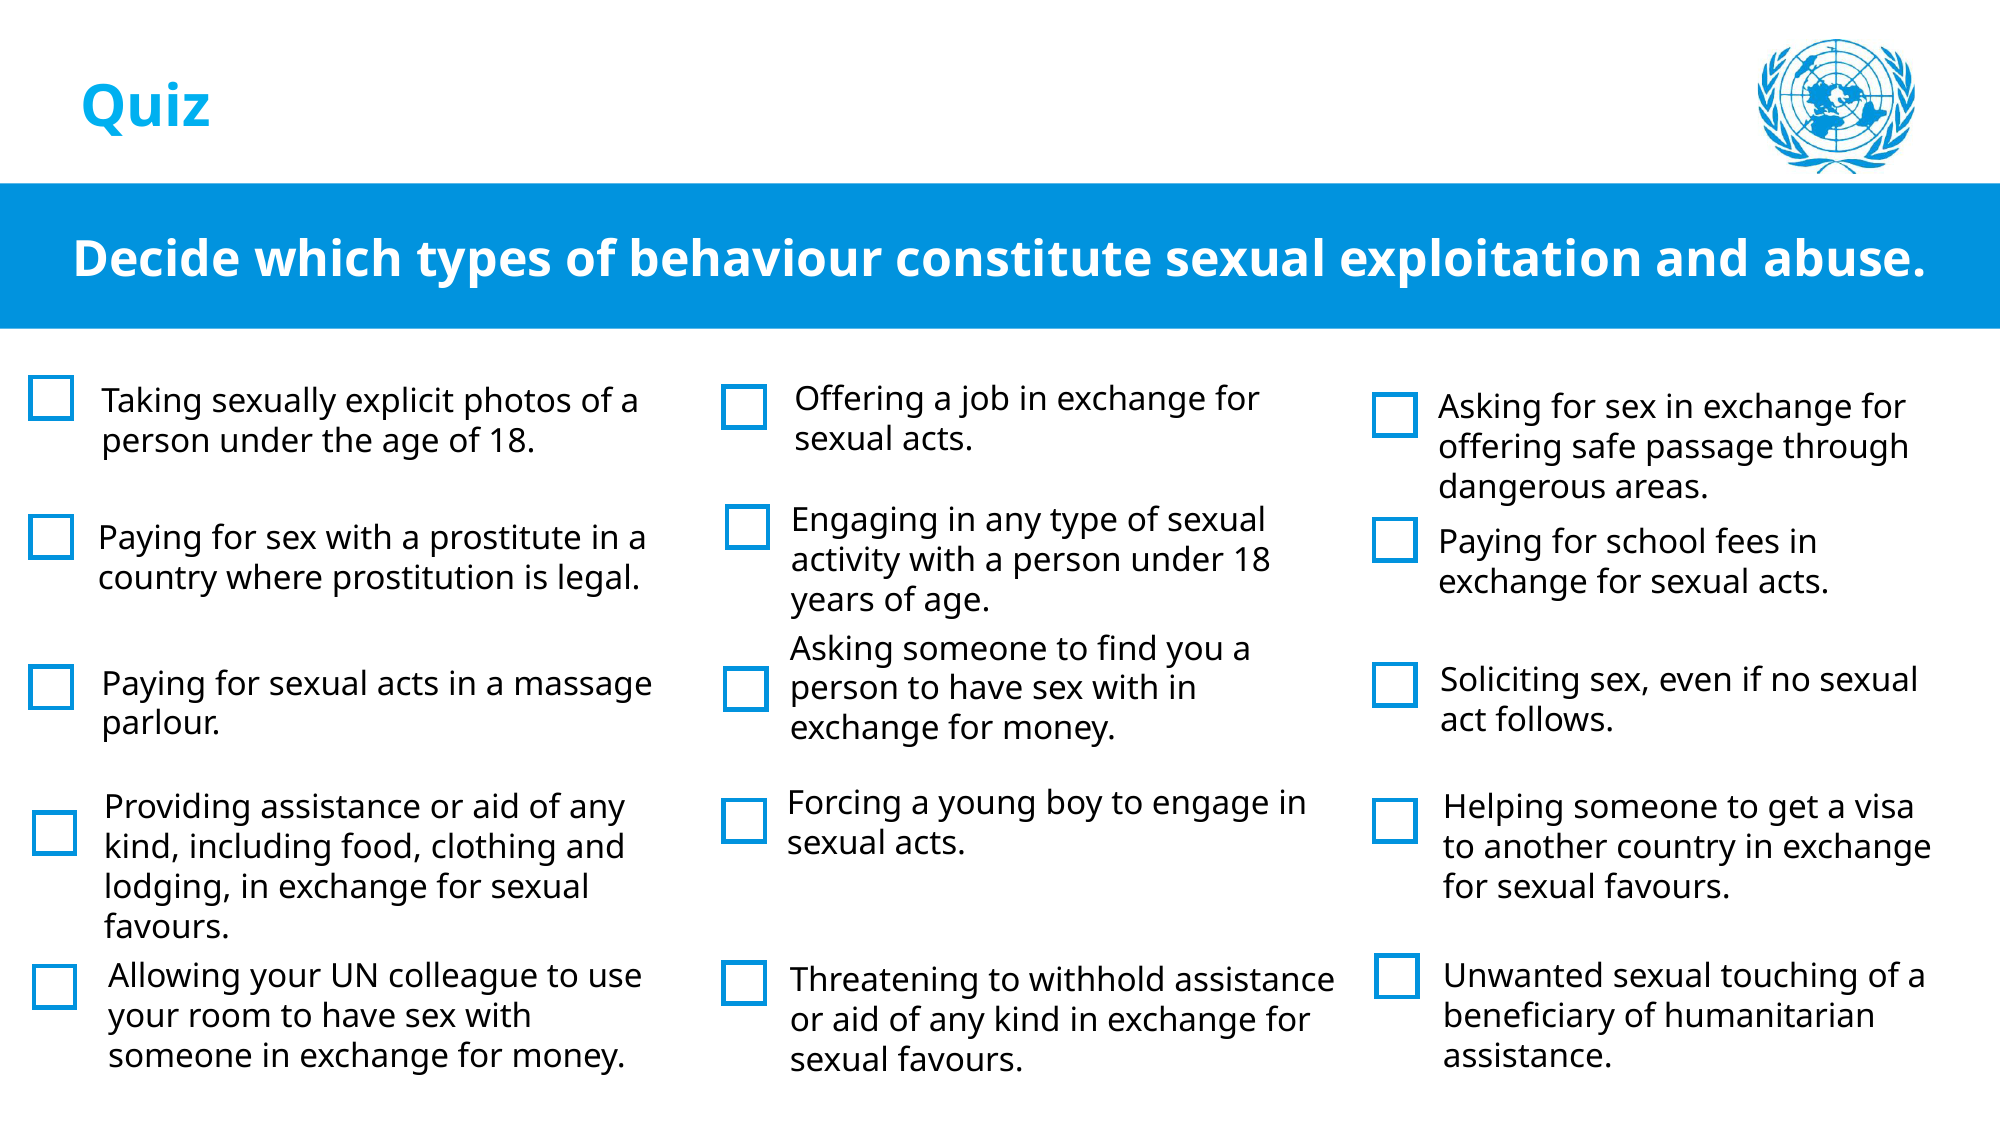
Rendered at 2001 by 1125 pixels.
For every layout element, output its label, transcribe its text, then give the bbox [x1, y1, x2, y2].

text_box Decide which types of behaviour constitute sexual exploitation and abuse. [0, 182, 2000, 330]
text_box Quiz [65, 60, 1066, 145]
text_box [1373, 518, 1416, 561]
text_box Providing assistance or aid of any kind, including food, clothing and lodging, in exchange for sexual favours. [89, 777, 697, 953]
text_box Asking for sex in exchange for offering safe passage through dangerous areas. [1423, 377, 2000, 513]
text_box [30, 515, 73, 558]
text_box Allowing your UN colleague to use your room to have sex with someone in exchange for money. [93, 953, 686, 1082]
text_box [33, 965, 76, 1008]
text_box Offering a job in exchange for sexual acts. [779, 369, 1341, 465]
text_box Asking someone to find you a person to have sex with in exchange for money. [774, 619, 1331, 754]
text_box [30, 376, 73, 419]
text_box Engaging in any type of sexual activity with a person under 18 years of age. [776, 490, 1338, 625]
text_box [723, 385, 766, 429]
text_box Threatening to withhold assistance or aid of any kind in exchange for sexual favours. [774, 951, 1356, 1086]
text_box [723, 799, 766, 842]
text_box [1375, 955, 1419, 998]
text_box Forcing a young boy to engage in sexual acts. [772, 773, 1341, 869]
text_box Paying for sex with a prostitute in a country where prostitution is legal. [83, 509, 686, 604]
text_box [723, 961, 766, 1005]
text_box Soliciting sex, even if no sexual act follows. [1425, 651, 1966, 746]
text_box Paying for school fees in exchange for sexual acts. [1423, 512, 1967, 608]
text_box [1373, 393, 1416, 437]
text_box [30, 666, 73, 709]
text_box Paying for sexual acts in a massage parlour. [86, 654, 710, 749]
text_box [724, 667, 767, 711]
text_box Helping someone to get a visa to another country in exchange for sexual favours. [1428, 777, 1966, 913]
text_box [1373, 663, 1416, 706]
text_box [33, 811, 76, 855]
text_box Unwanted sexual touching of a beneficiary of humanitarian assistance. [1428, 946, 2000, 1082]
text_box [1373, 799, 1416, 842]
text_box Taking sexually explicit photos of a person under the age of 18. [86, 371, 737, 467]
text_box [726, 505, 769, 549]
